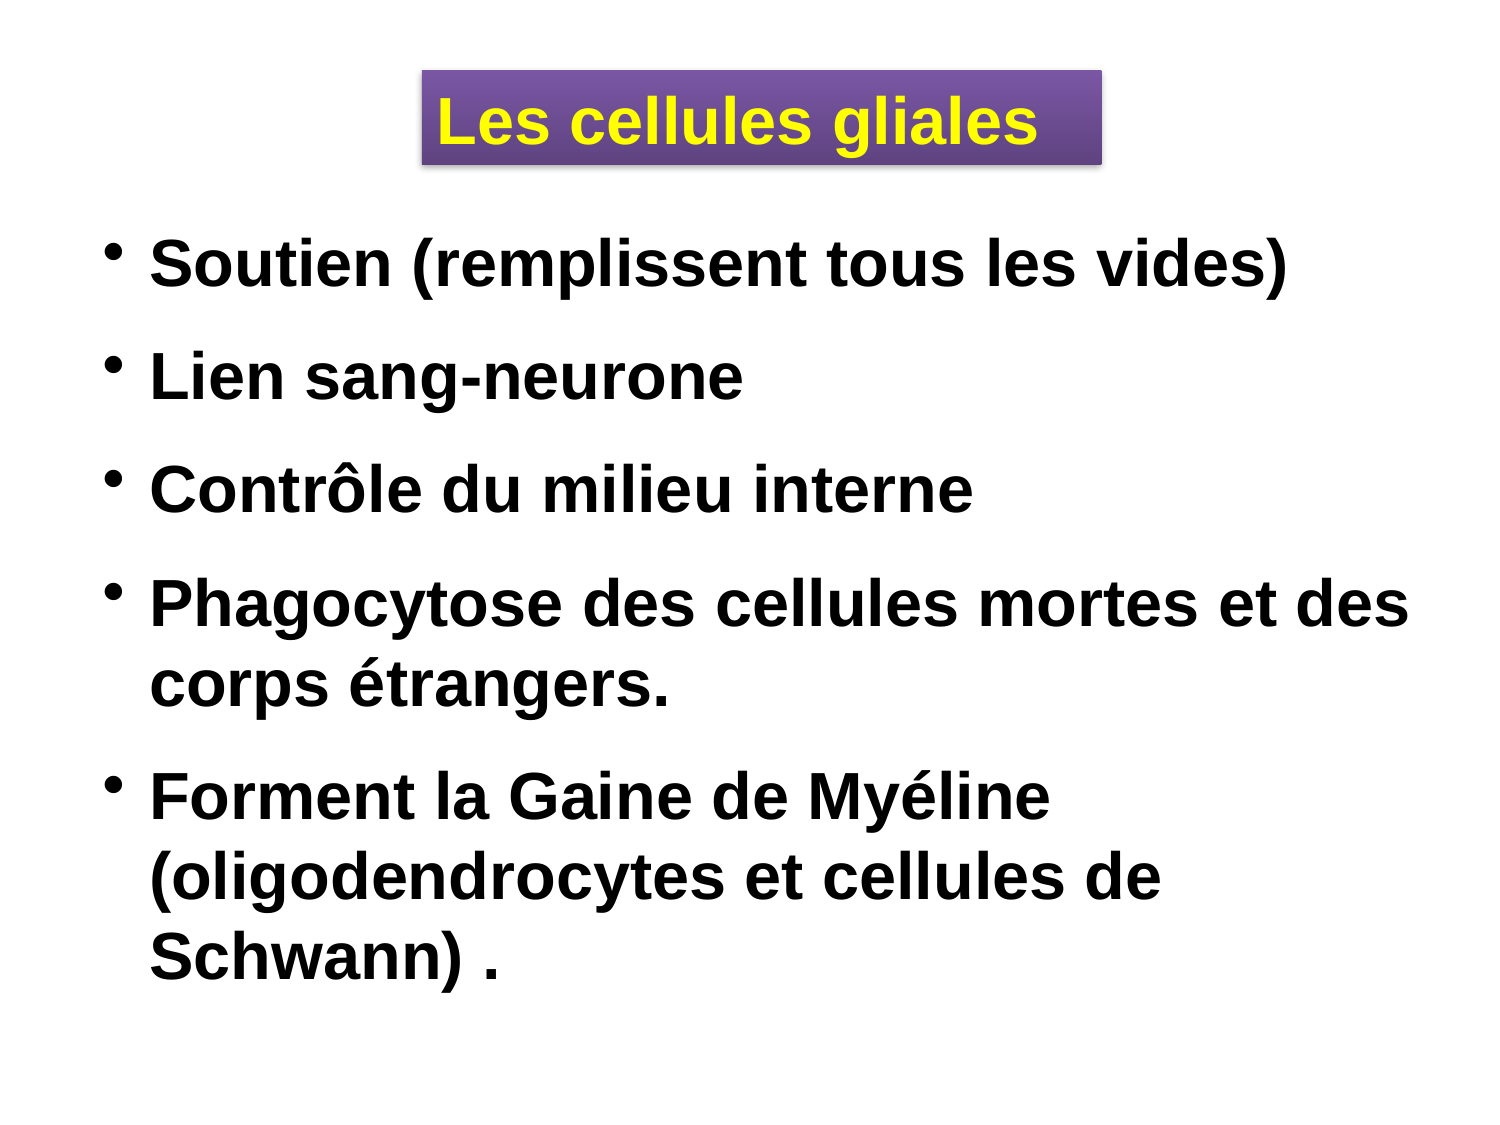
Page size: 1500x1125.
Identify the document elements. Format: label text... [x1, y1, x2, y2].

text_box Soutien (remplissent tous les vides) Lien sang-neurone Contrôle du milieu interne Phagocytose des cellules mortes et des corps étrangers. Forment la Gaine de Myéline (oligodendrocytes et cellules de Schwann) . [87, 212, 1430, 1001]
text_box Les cellules gliales [421, 70, 1102, 165]
